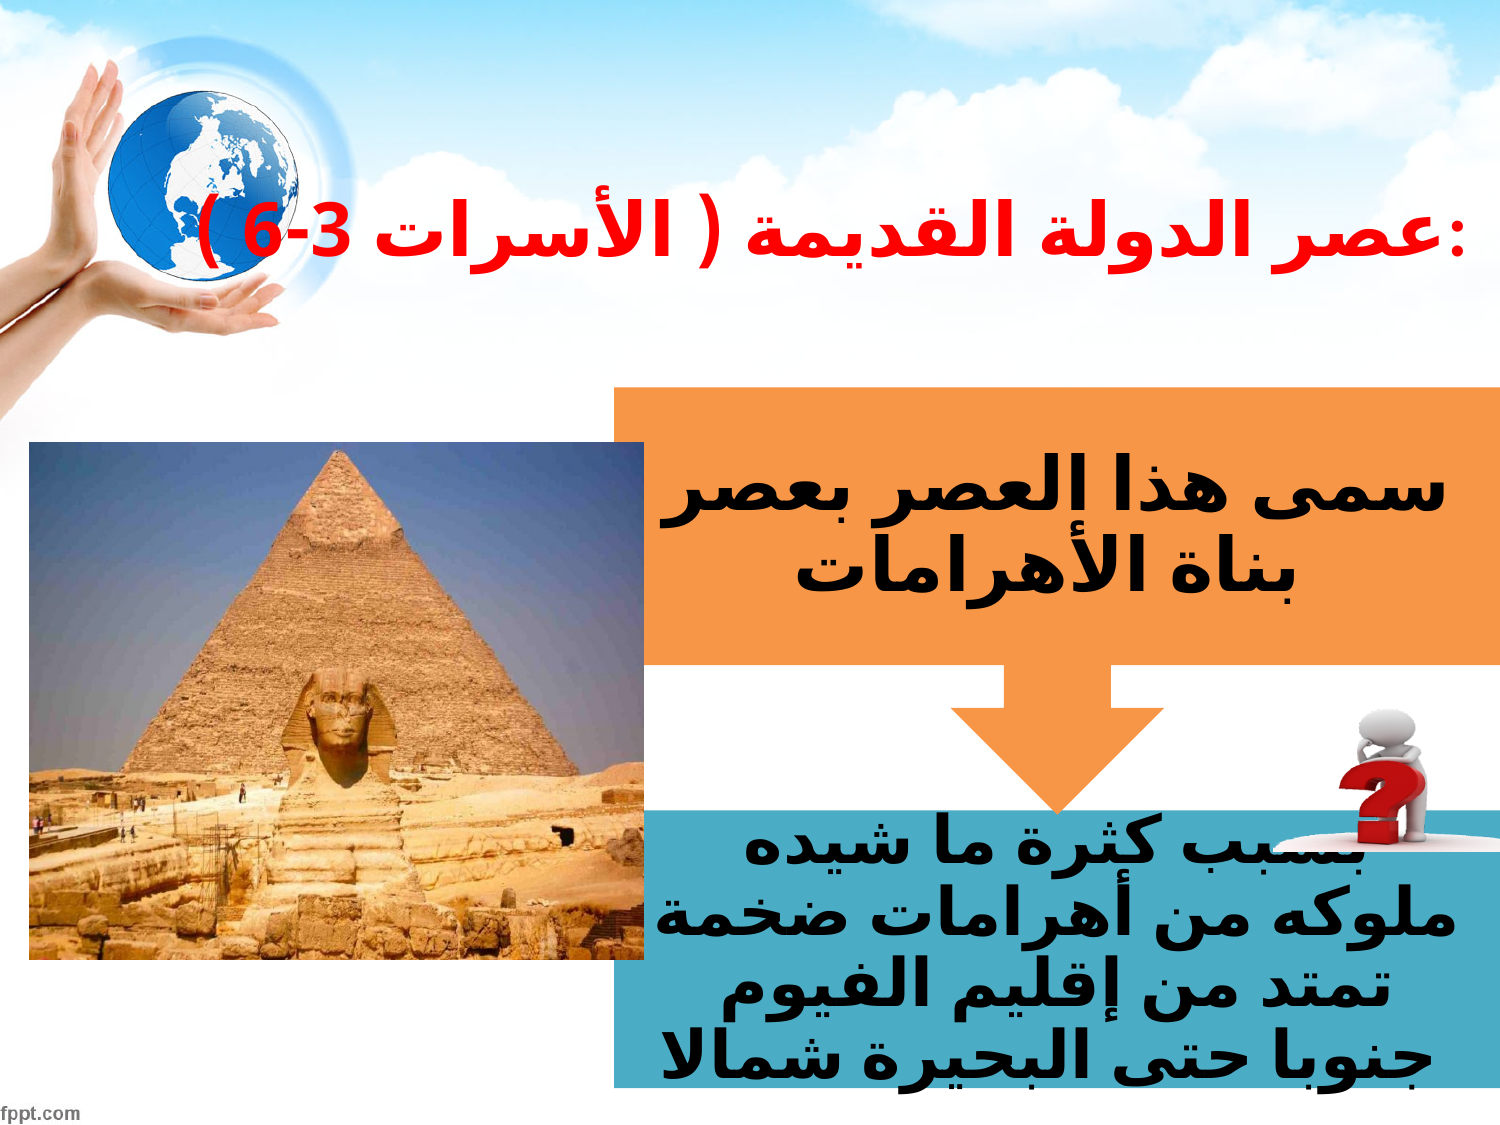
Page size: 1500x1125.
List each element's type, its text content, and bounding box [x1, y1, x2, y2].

title عصر الدولة القديمة ( الأسرات 3-6 ): [150, 188, 1500, 265]
picture [1273, 700, 1500, 852]
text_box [613, 386, 1500, 1089]
picture [0, 0, 1500, 1125]
